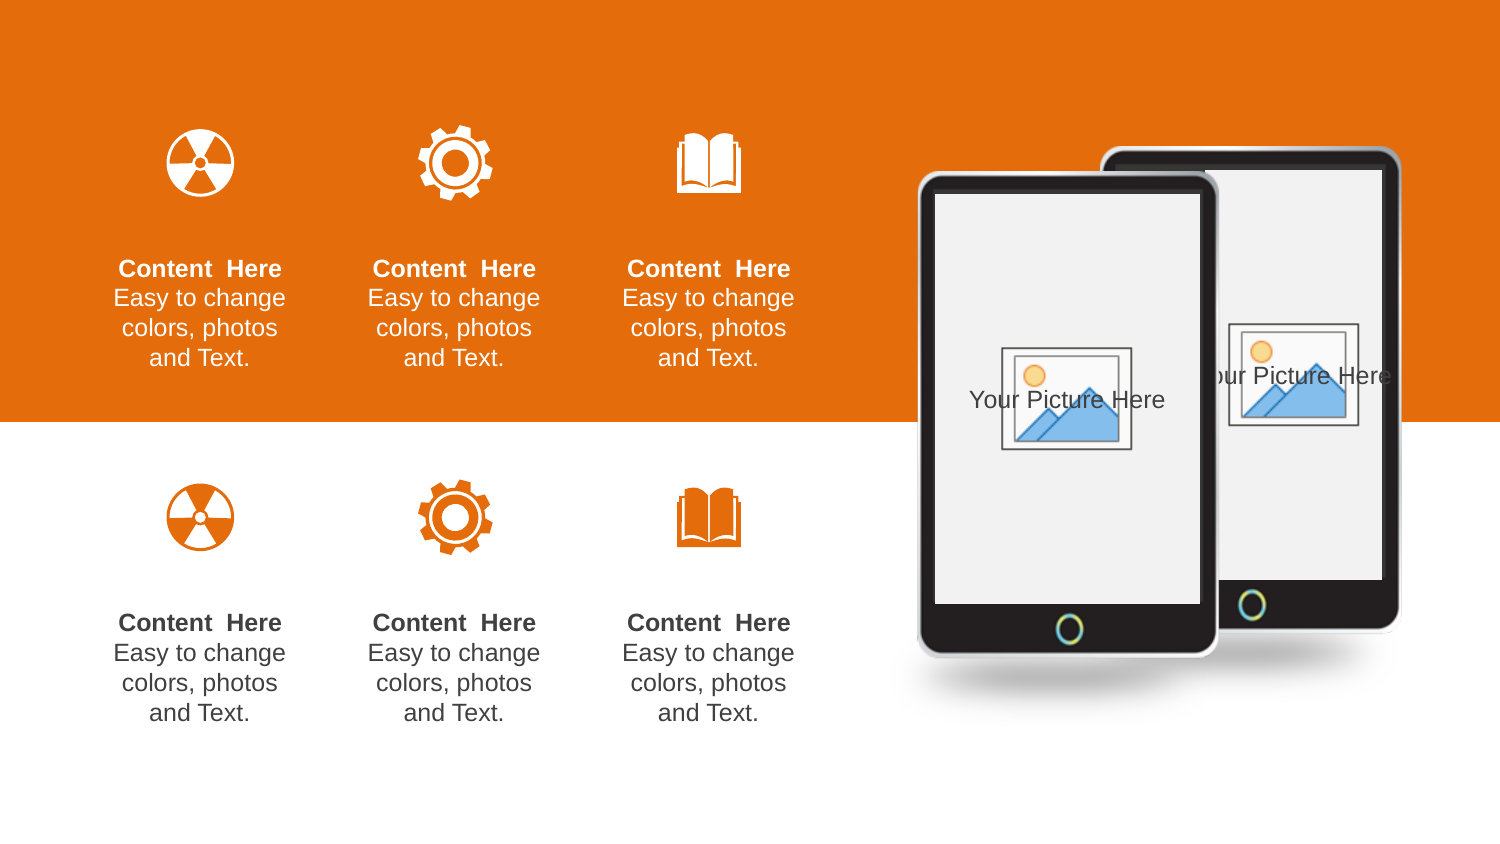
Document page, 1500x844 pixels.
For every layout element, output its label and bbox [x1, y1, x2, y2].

text_box [88, 244, 313, 380]
text_box [342, 244, 567, 380]
text_box [164, 127, 237, 199]
text_box [675, 485, 743, 550]
text_box [342, 598, 567, 735]
text_box [675, 131, 743, 195]
text_box [164, 481, 237, 554]
text_box [596, 244, 822, 380]
picture [821, 146, 1466, 730]
text_box [88, 598, 313, 735]
text_box [416, 123, 496, 203]
text_box [596, 598, 822, 735]
text_box [416, 477, 496, 558]
